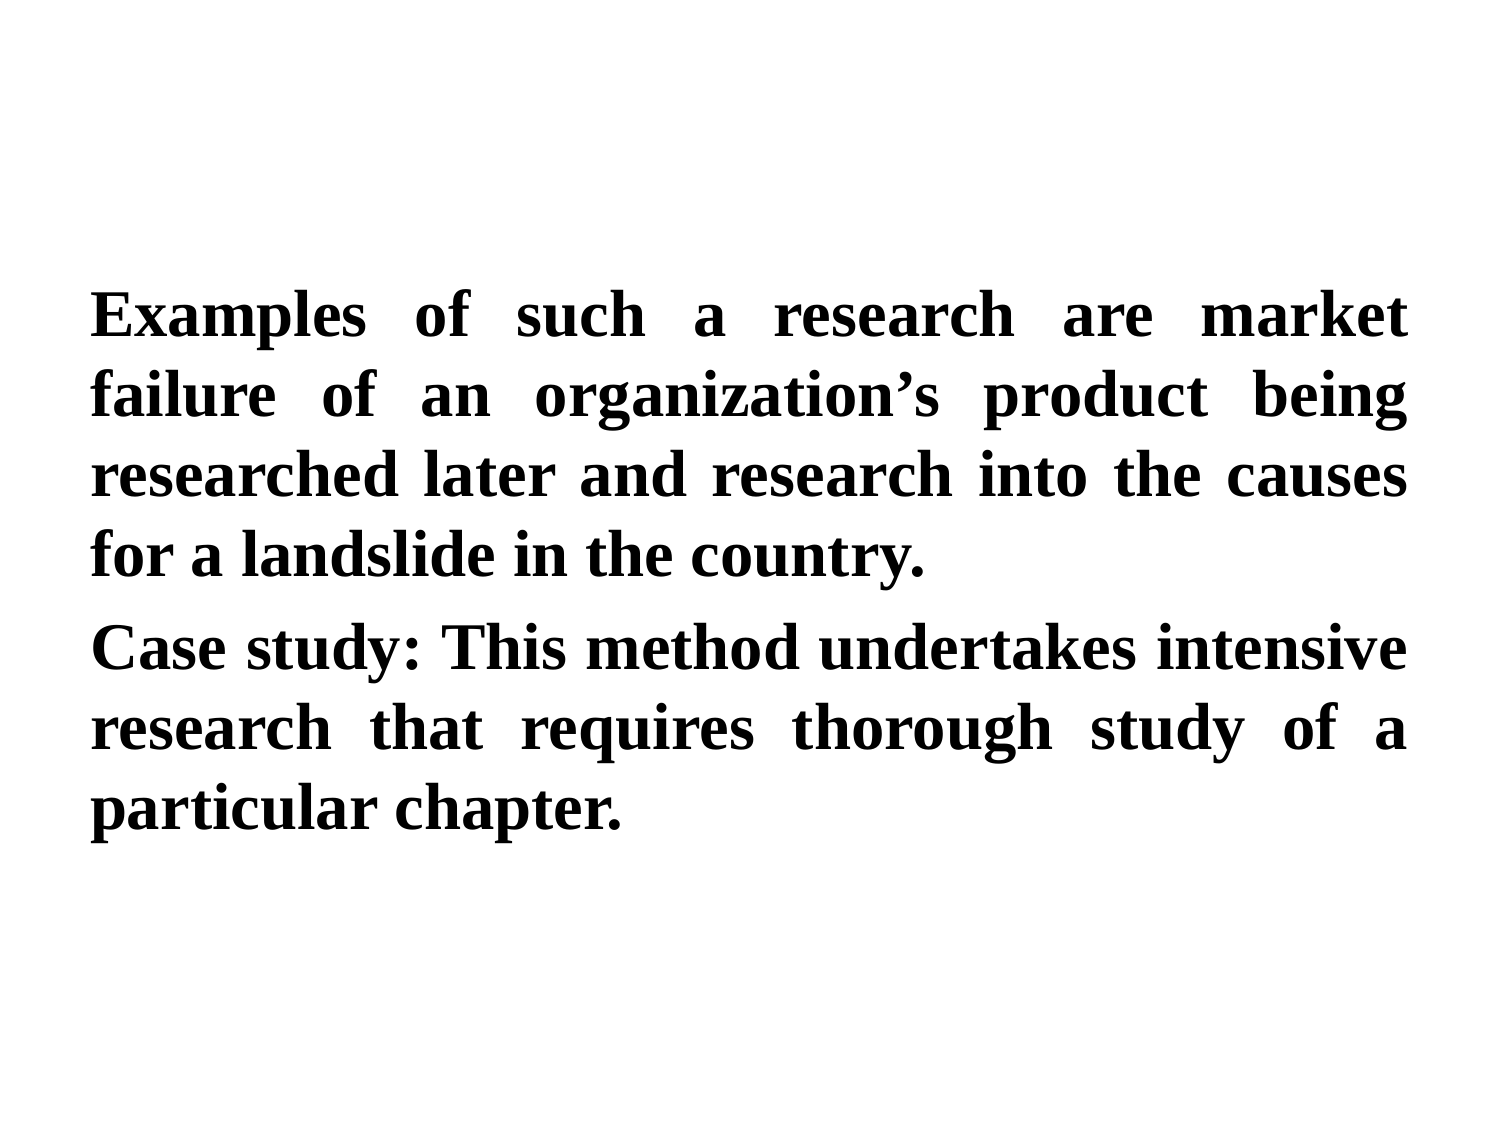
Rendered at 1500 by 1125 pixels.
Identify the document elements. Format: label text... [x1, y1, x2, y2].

list Examples of such a research are market failure of an organization’s product being researched later and research into the causes for a landslide in the country. Case study: This method undertakes intensive research that requires thorough study of a particular chapter. [75, 262, 1425, 1005]
